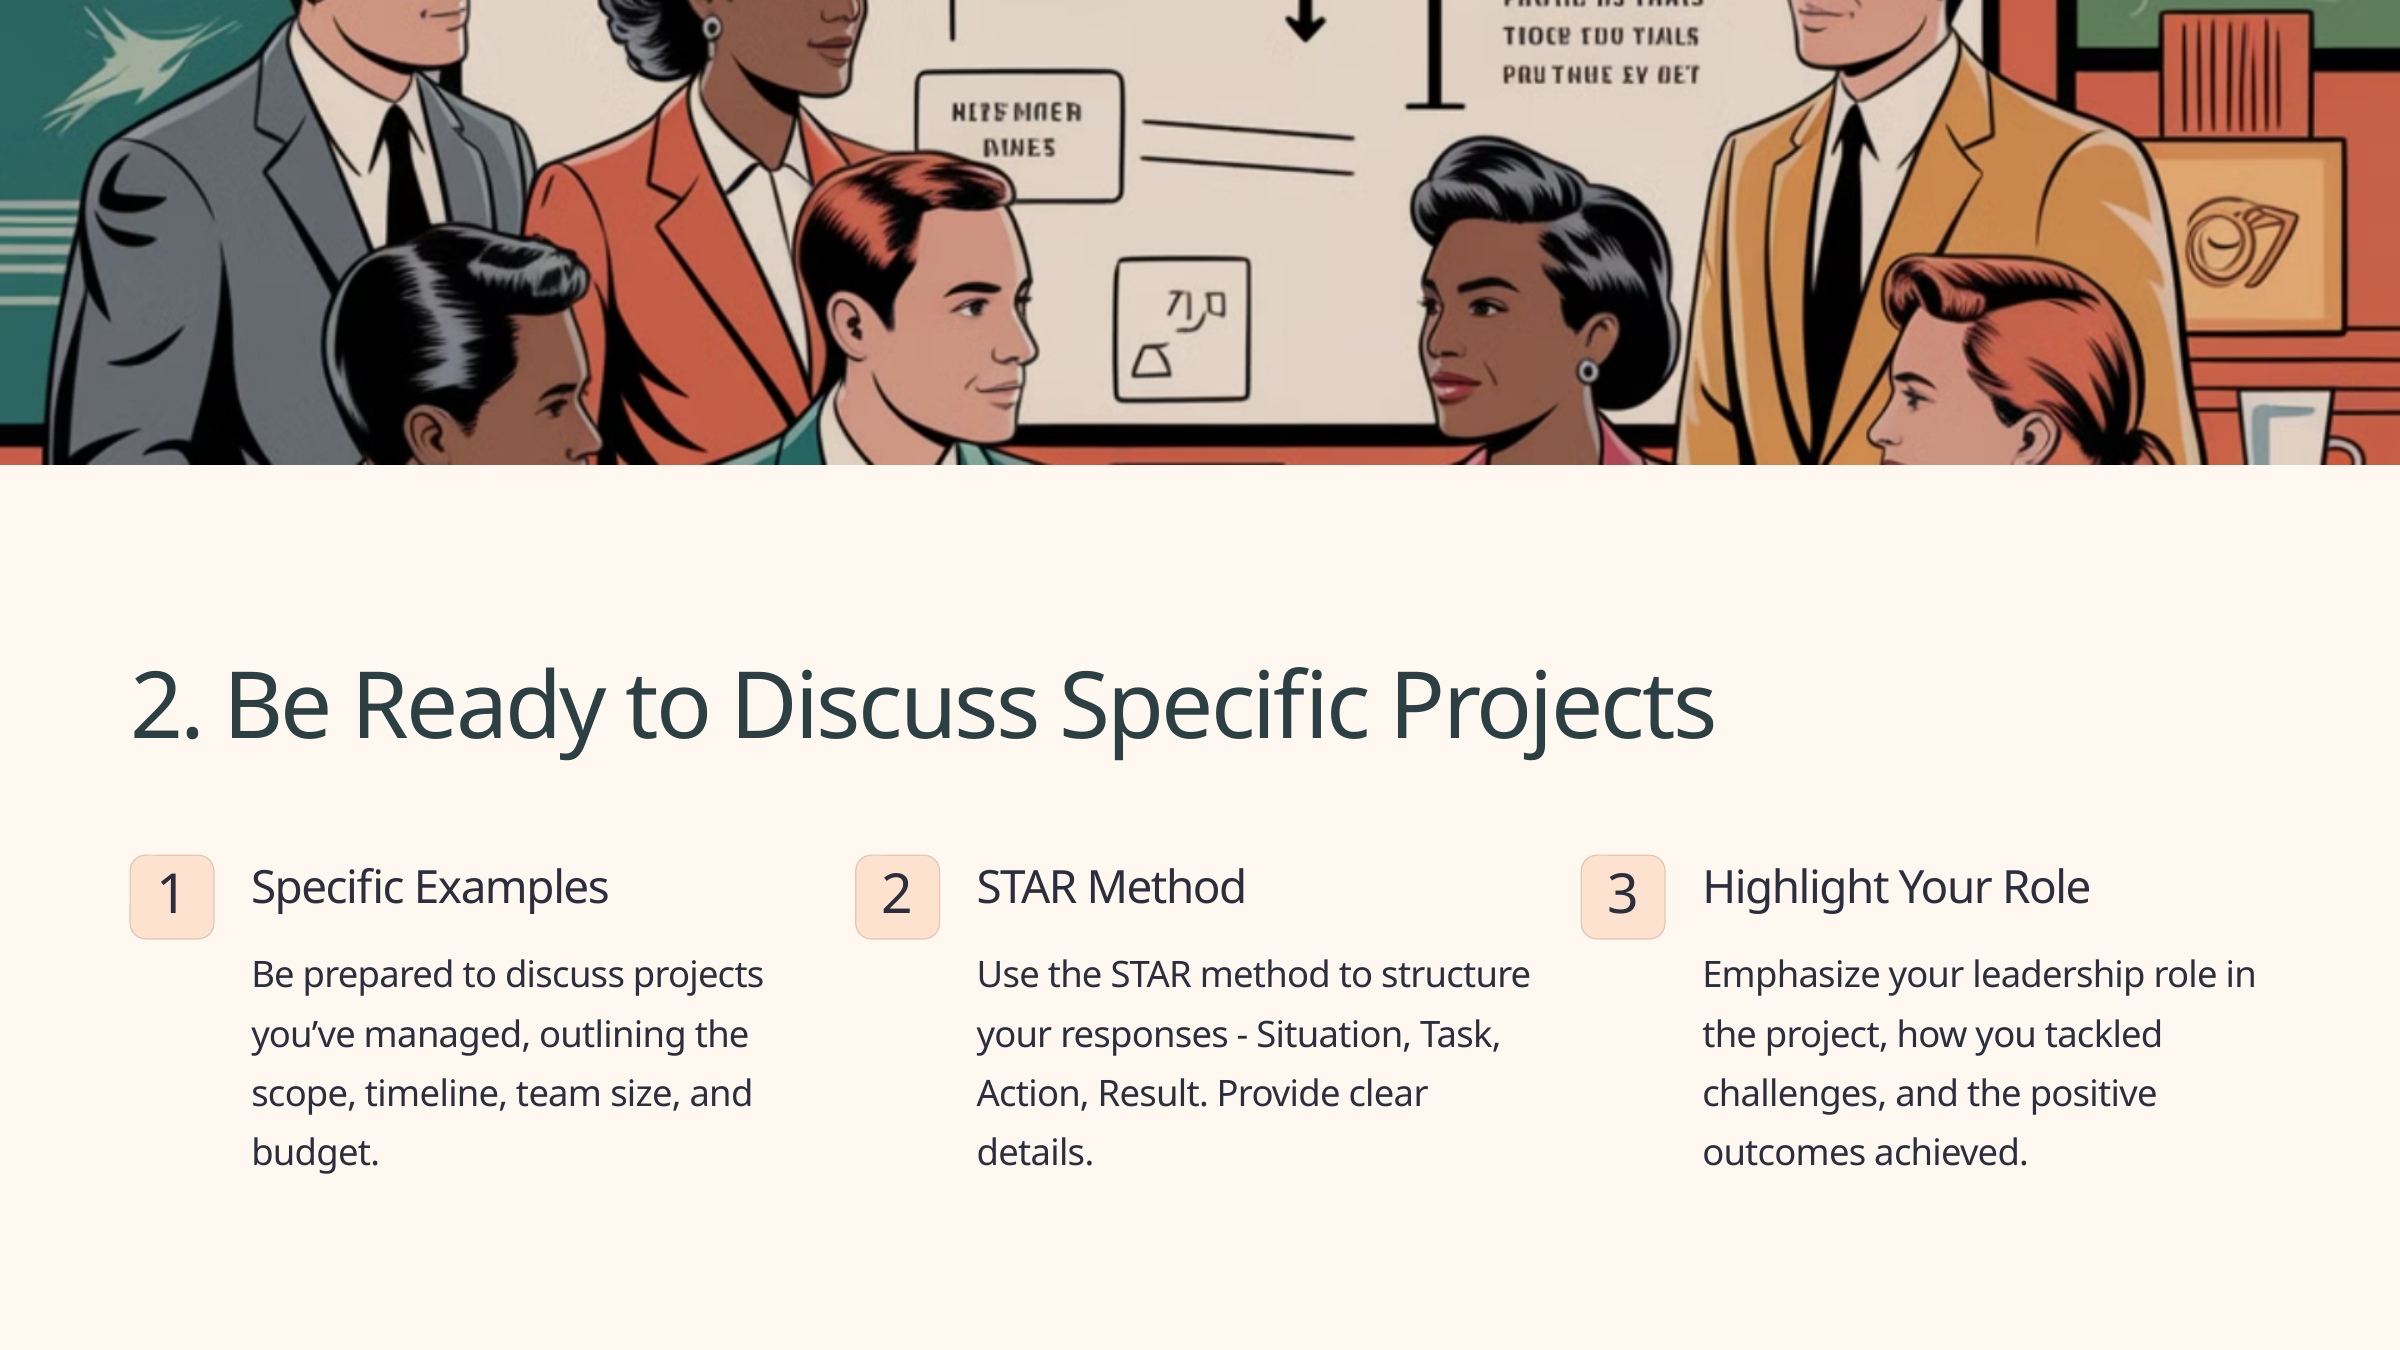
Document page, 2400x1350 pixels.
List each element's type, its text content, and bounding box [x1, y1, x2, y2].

text_box Use the STAR method to structure your responses - Situation, Task, Action, Result. Provide clear details. [976, 935, 1545, 1174]
text_box Emphasize your leadership role in the project, how you tackled challenges, and the positive outcomes achieved. [1702, 935, 2270, 1174]
text_box [855, 855, 940, 939]
text_box Specific Examples [251, 855, 717, 914]
text_box 3 [1608, 869, 1639, 925]
text_box [130, 855, 214, 939]
text_box STAR Method [976, 855, 1442, 914]
picture [0, 0, 2400, 466]
text_box 2. Be Ready to Discuss Specific Projects [130, 641, 1688, 758]
text_box [1581, 855, 1666, 939]
text_box 1 [161, 869, 183, 925]
text_box Be prepared to discuss projects you’ve managed, outlining the scope, timeline, team size, and budget. [251, 935, 819, 1174]
text_box 2 [883, 869, 913, 925]
text_box Highlight Your Role [1702, 855, 2168, 914]
